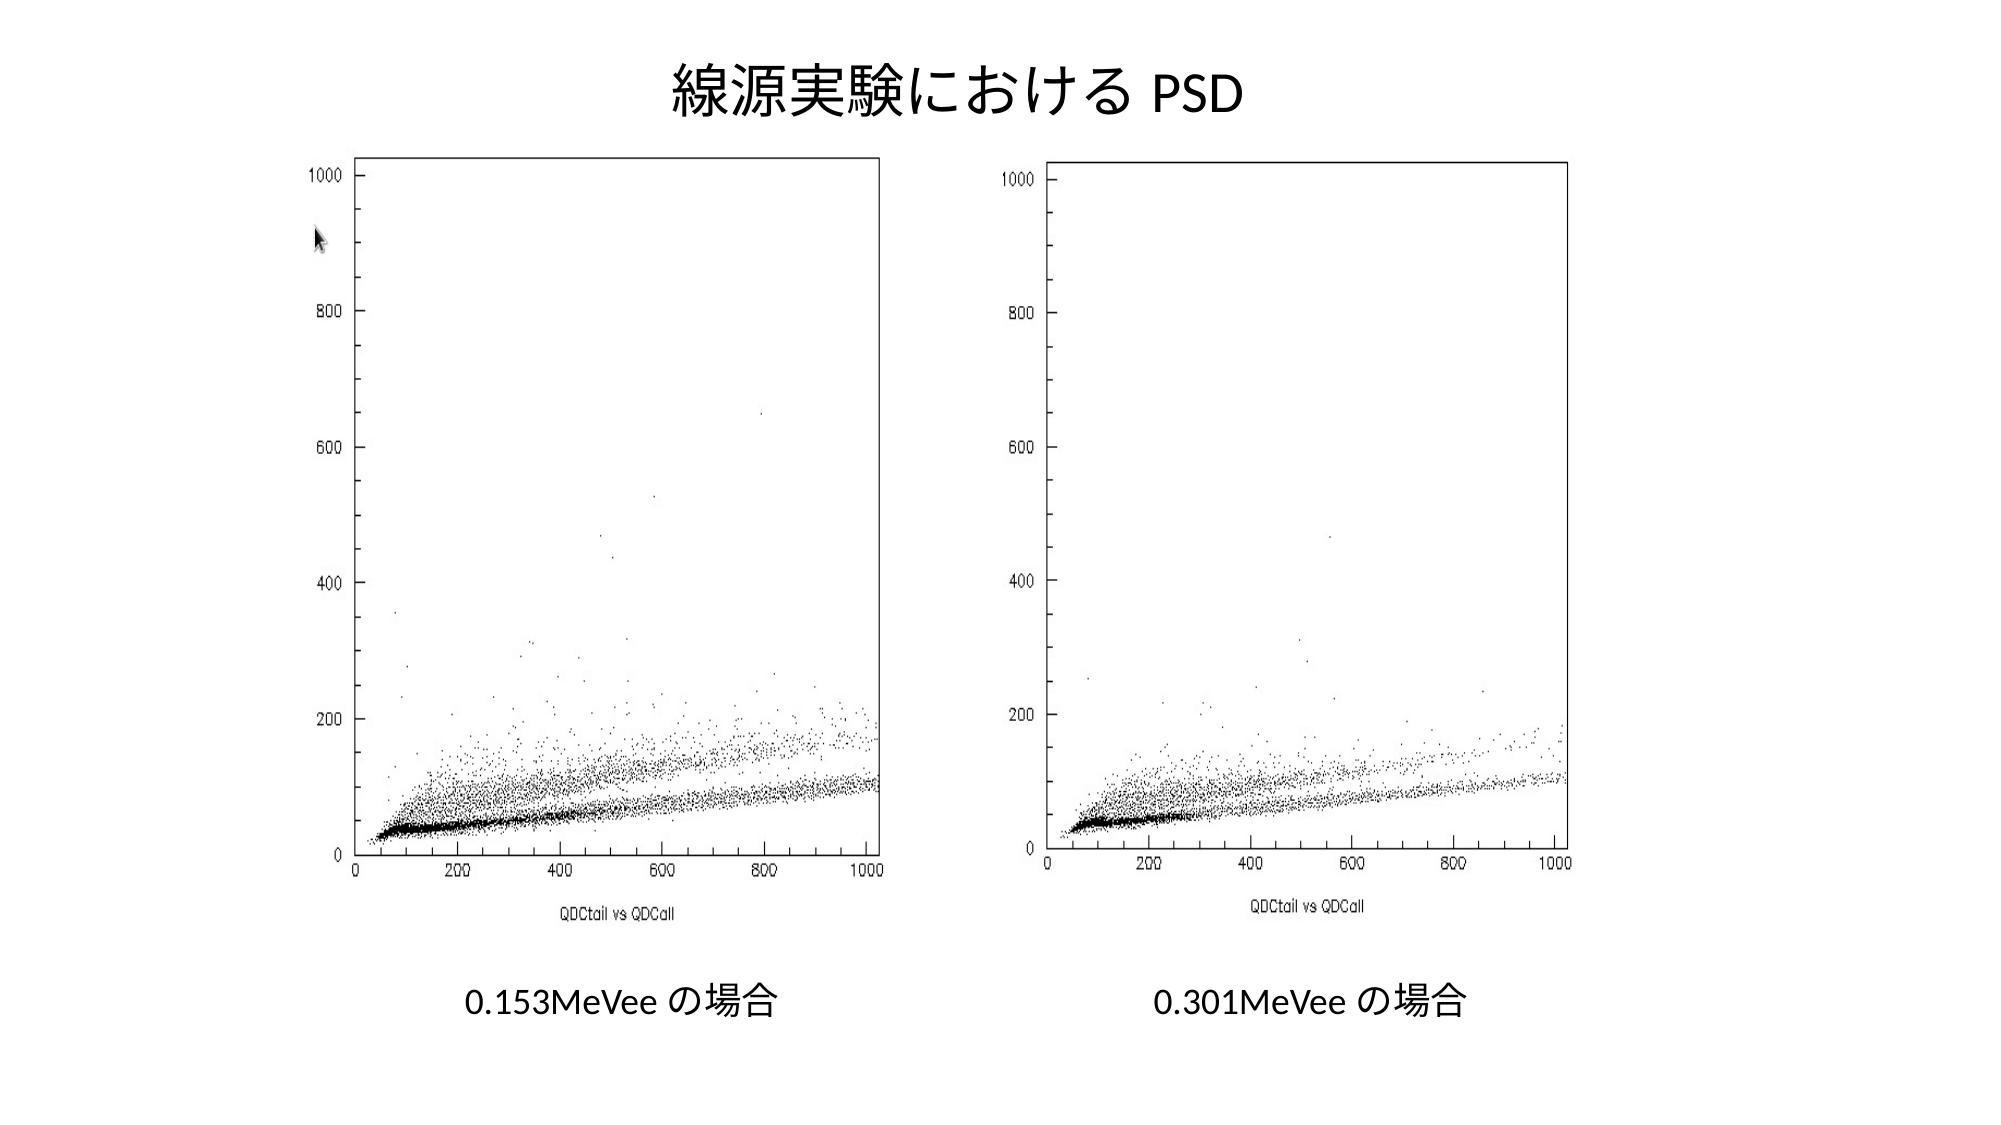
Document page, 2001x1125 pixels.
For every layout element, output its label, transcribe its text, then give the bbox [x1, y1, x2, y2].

picture [303, 101, 941, 929]
text_box 線源実験におけるPSD [656, 46, 1259, 132]
text_box 0.301MeVeeの場合 [1138, 969, 1484, 1029]
picture [1003, 132, 1619, 925]
text_box 0.153MeVeeの場合 [449, 969, 795, 1029]
